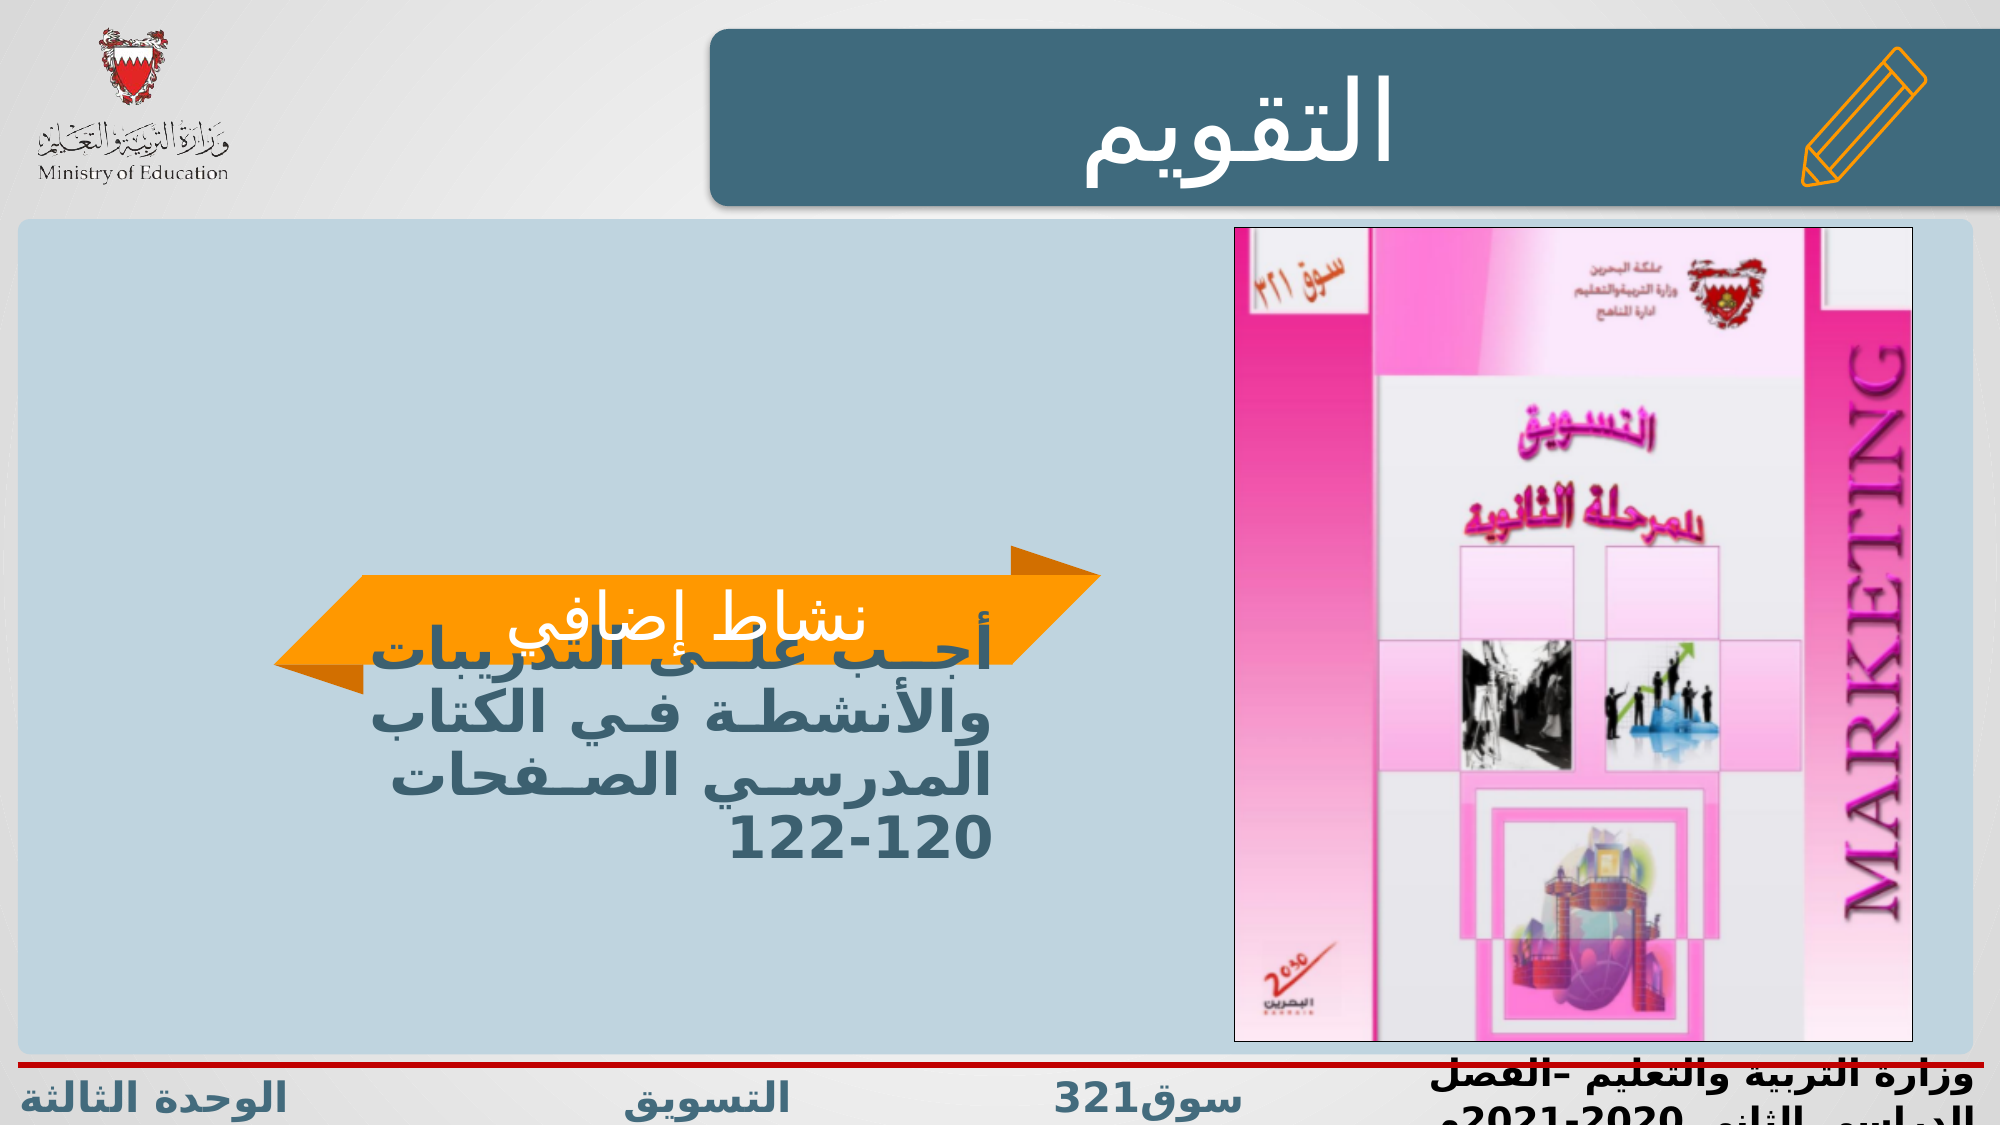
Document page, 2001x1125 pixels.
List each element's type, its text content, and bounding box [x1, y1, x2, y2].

picture [1234, 227, 1913, 1042]
text_box وزارة التربية والتعليم –الفصل الدراسي الثاني 2020-2021م [1285, 1063, 1991, 1125]
text_box سوق321 التسويق الوحدة الثالثة الفصل السابع: المزيج الترويجي [0, 1063, 1260, 1125]
text_box التقويم [1064, 41, 1415, 192]
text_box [1802, 48, 1926, 186]
picture [0, 4, 271, 213]
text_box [273, 545, 1101, 695]
text_box أجب على التدريبات والأنشطة في الكتاب المدرسي الصفحات 120-122 [354, 707, 1010, 784]
text_box [708, 27, 2000, 208]
text_box [16, 218, 1975, 1056]
